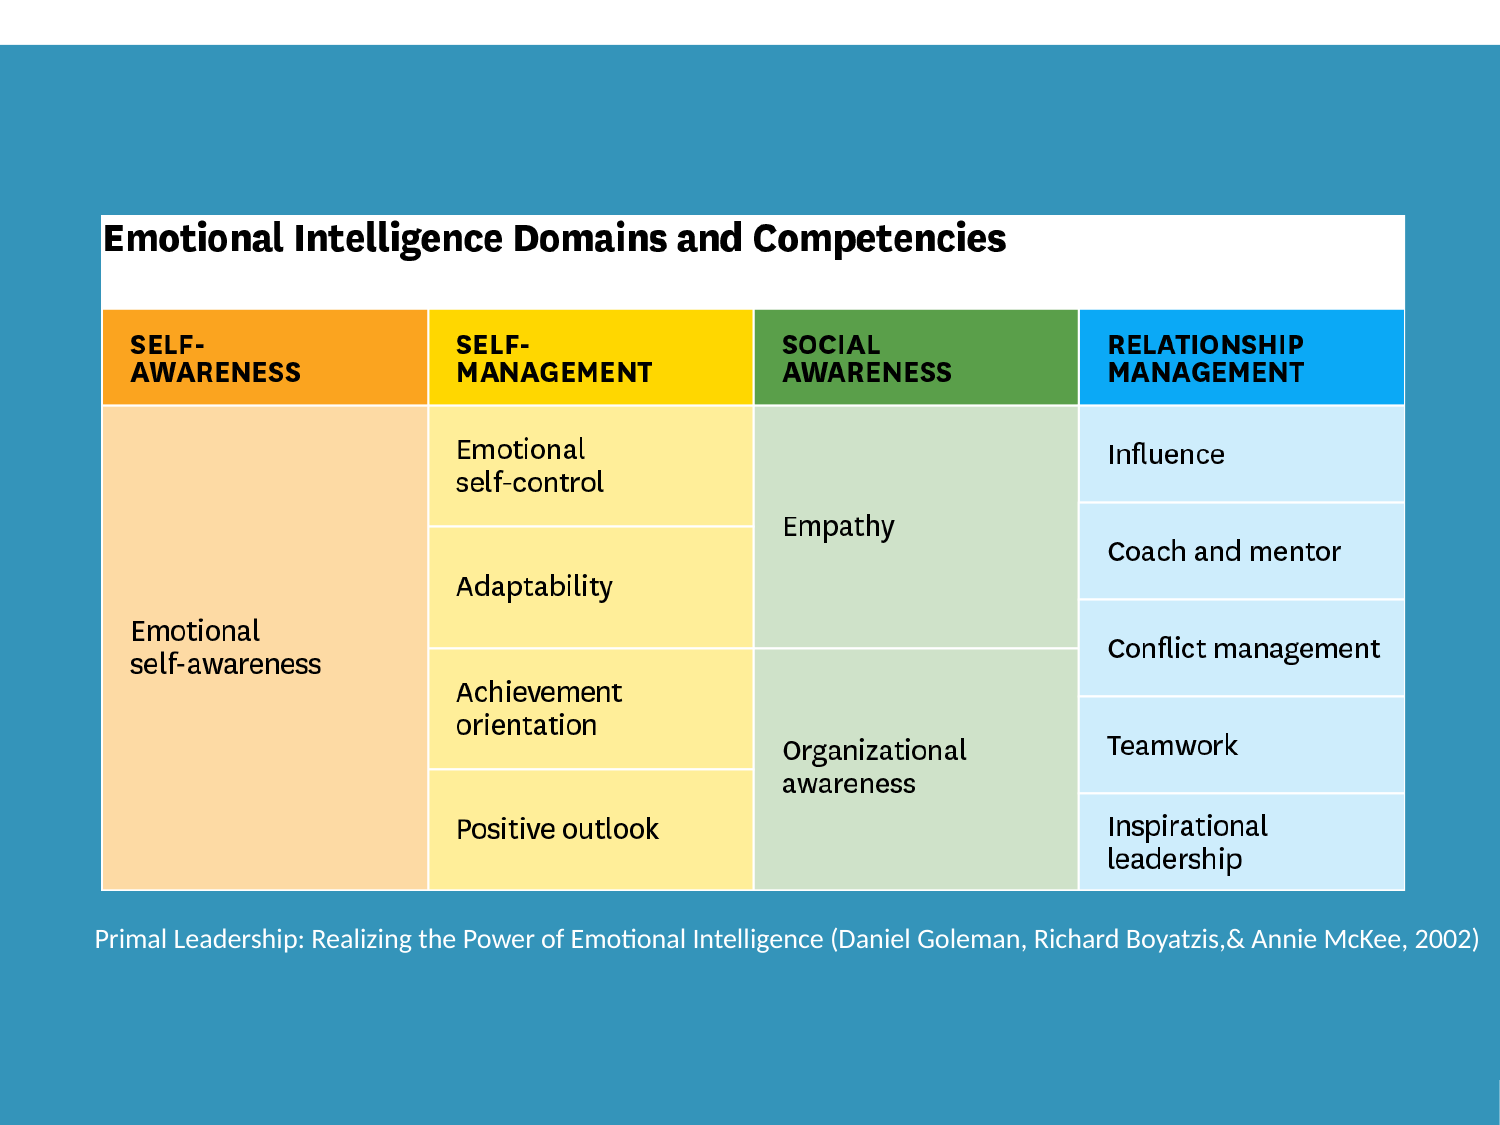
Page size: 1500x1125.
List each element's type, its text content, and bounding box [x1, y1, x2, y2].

picture [101, 215, 1406, 891]
text_box Primal Leadership: Realizing the Power of Emotional Intelligence (Daniel Goleman, Richard Boyatzis,& Annie McKee, 2002) [79, 912, 1497, 962]
